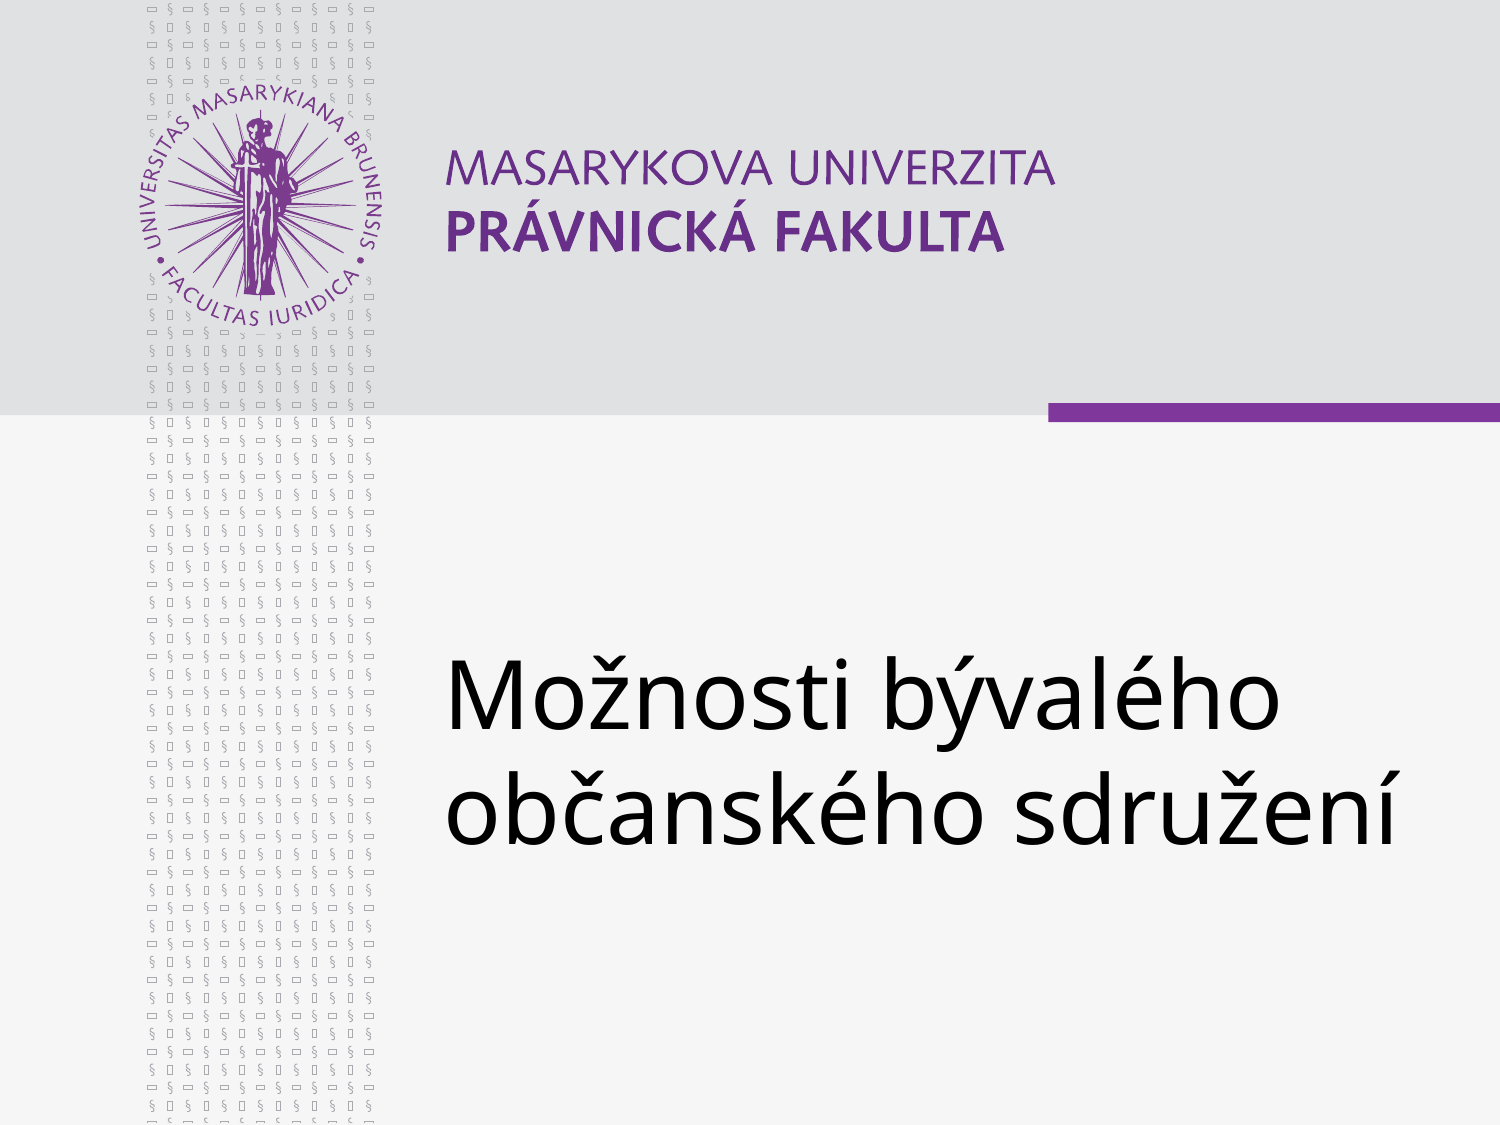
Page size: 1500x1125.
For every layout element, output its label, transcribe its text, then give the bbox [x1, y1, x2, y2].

title Možnosti bývalého občanského sdružení [443, 633, 1423, 1024]
